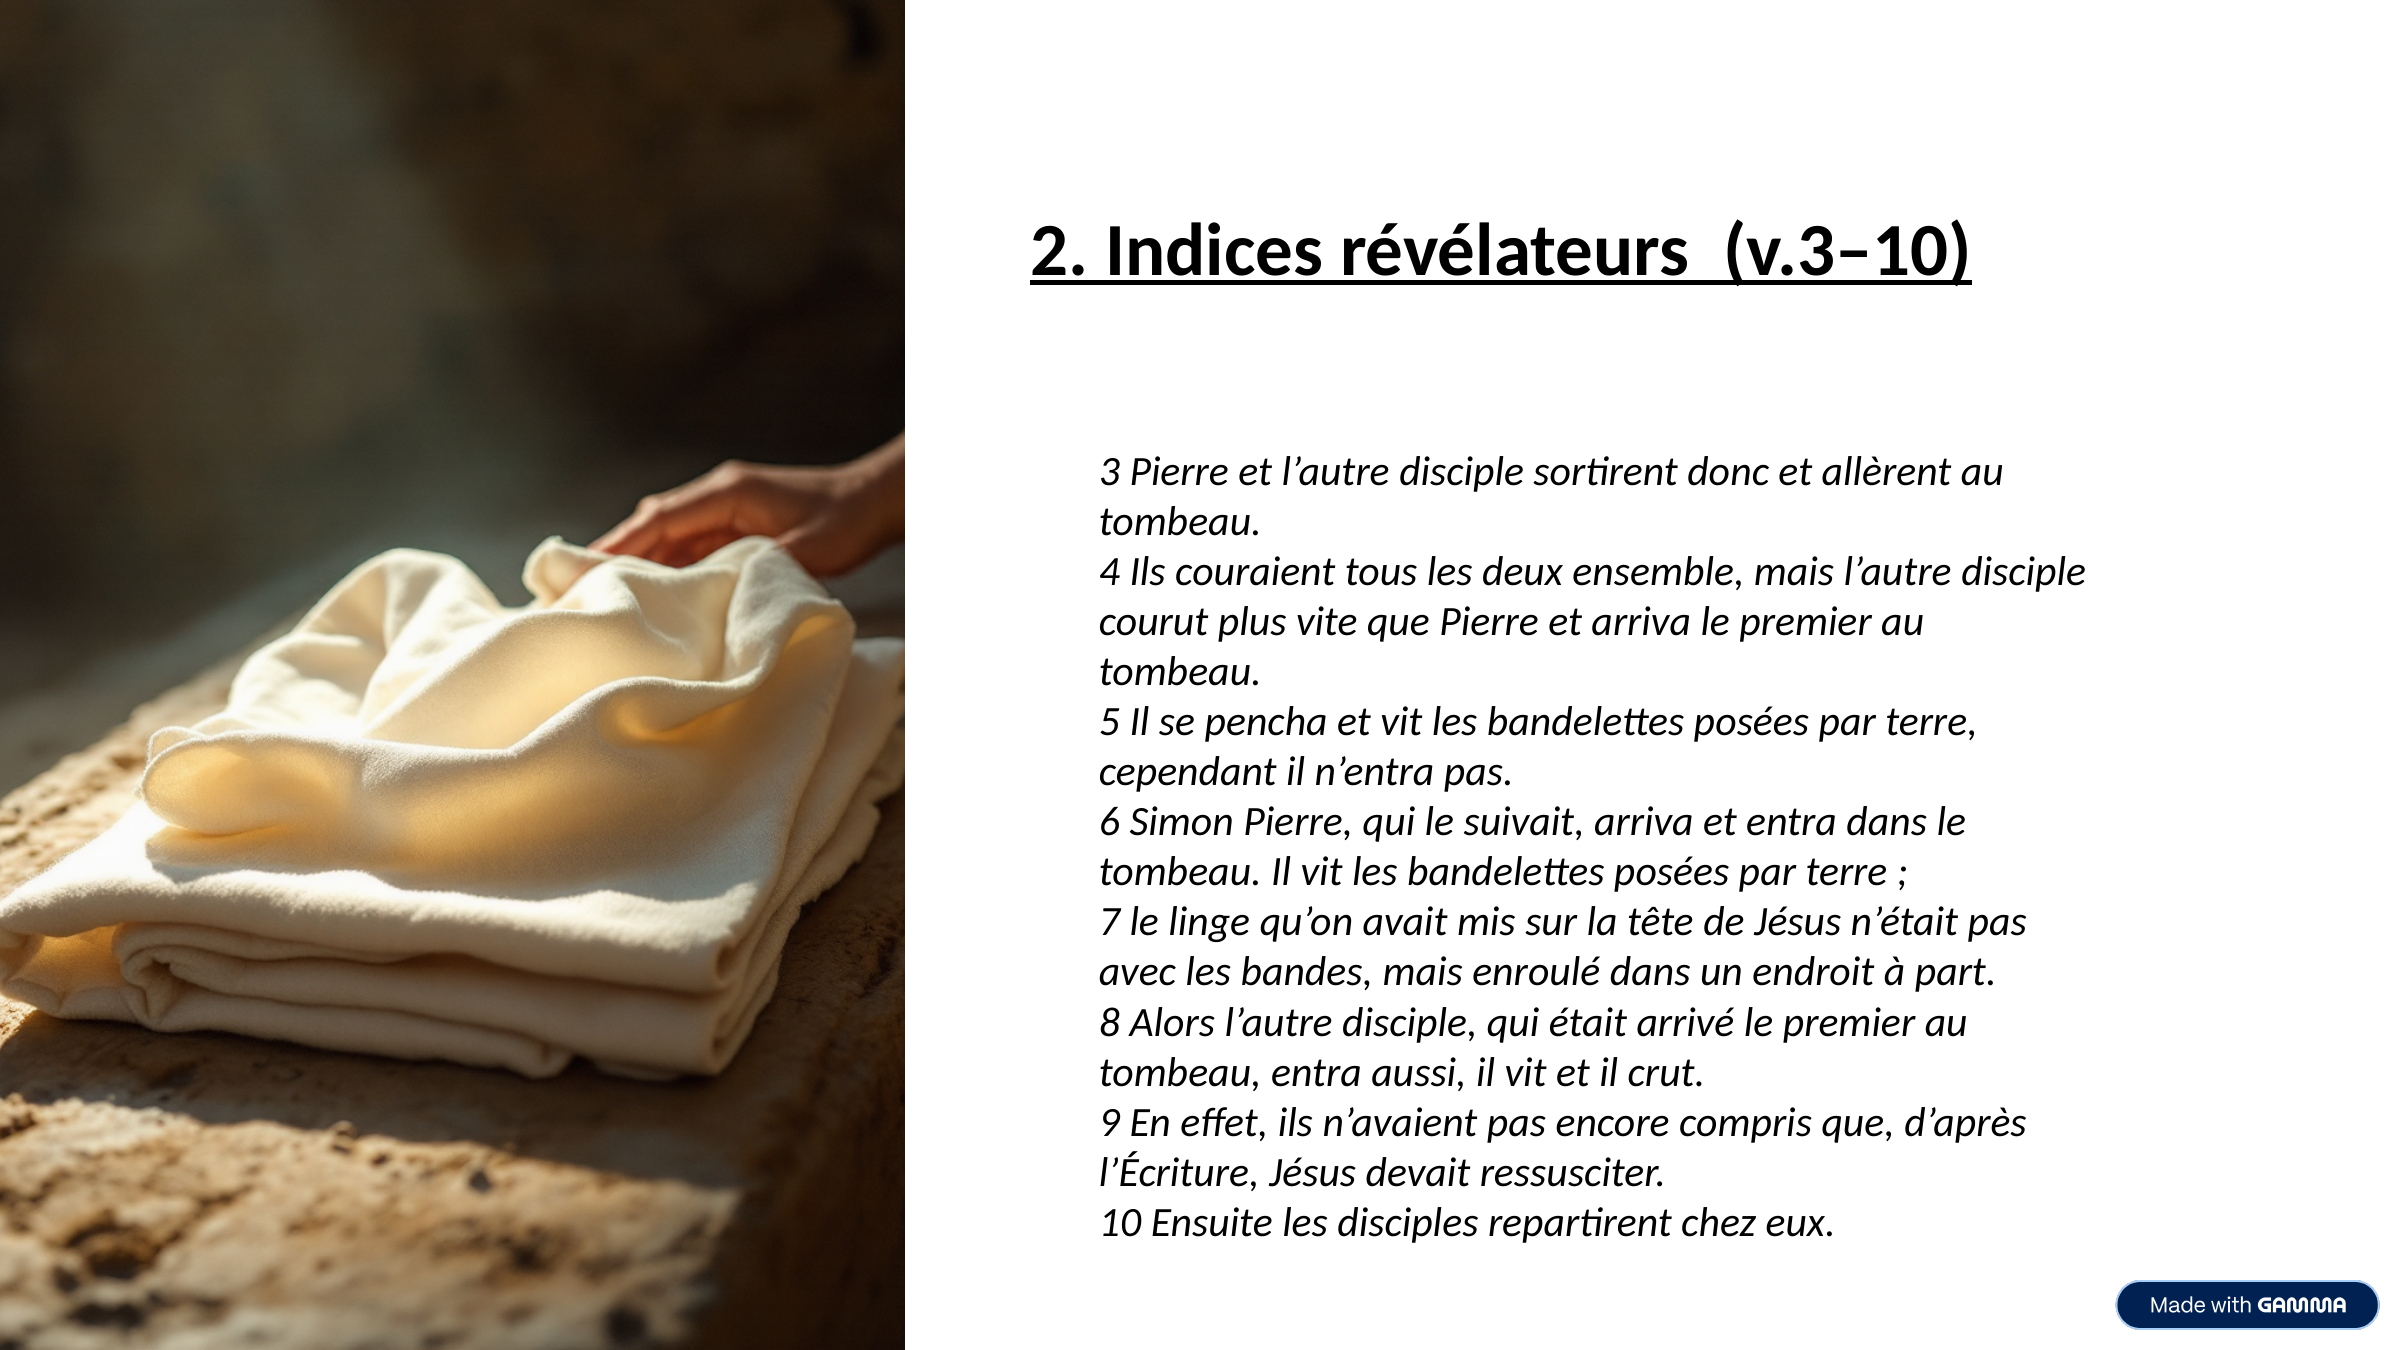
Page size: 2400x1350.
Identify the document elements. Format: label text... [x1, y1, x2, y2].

picture [2107, 1271, 2389, 1339]
text_box 2. Indices révélateurs (v.3–10) [1030, 200, 2270, 317]
picture [0, 0, 905, 1350]
text_box 3 Pierre et l’autre disciple sortirent donc et allèrent au tombeau. 4 Ils couraient tous les deux ensemble, mais l’autre disciple courut plus vite que Pierre et arriva le premier au tombeau. 5 Il se pencha et vit les bandelettes posées par terre, cependant il n’entra pas. 6 Simon Pierre, qui le suivait, arriva et entra dans le tombeau. Il vit les bandelettes posées par terre ; 7 le linge qu’on avait mis sur la tête de Jésus n’était pas avec les bandes, mais enroulé dans un endroit à part. 8 Alors l’autre disciple, qui était arrivé le premier au tombeau, entra aussi, il vit et il crut. 9 En effet, ils n’avaient pas encore compris que, d’après l’Écriture, Jésus devait ressusciter. 10 Ensuite les disciples repartirent chez eux. [1084, 391, 2107, 1350]
